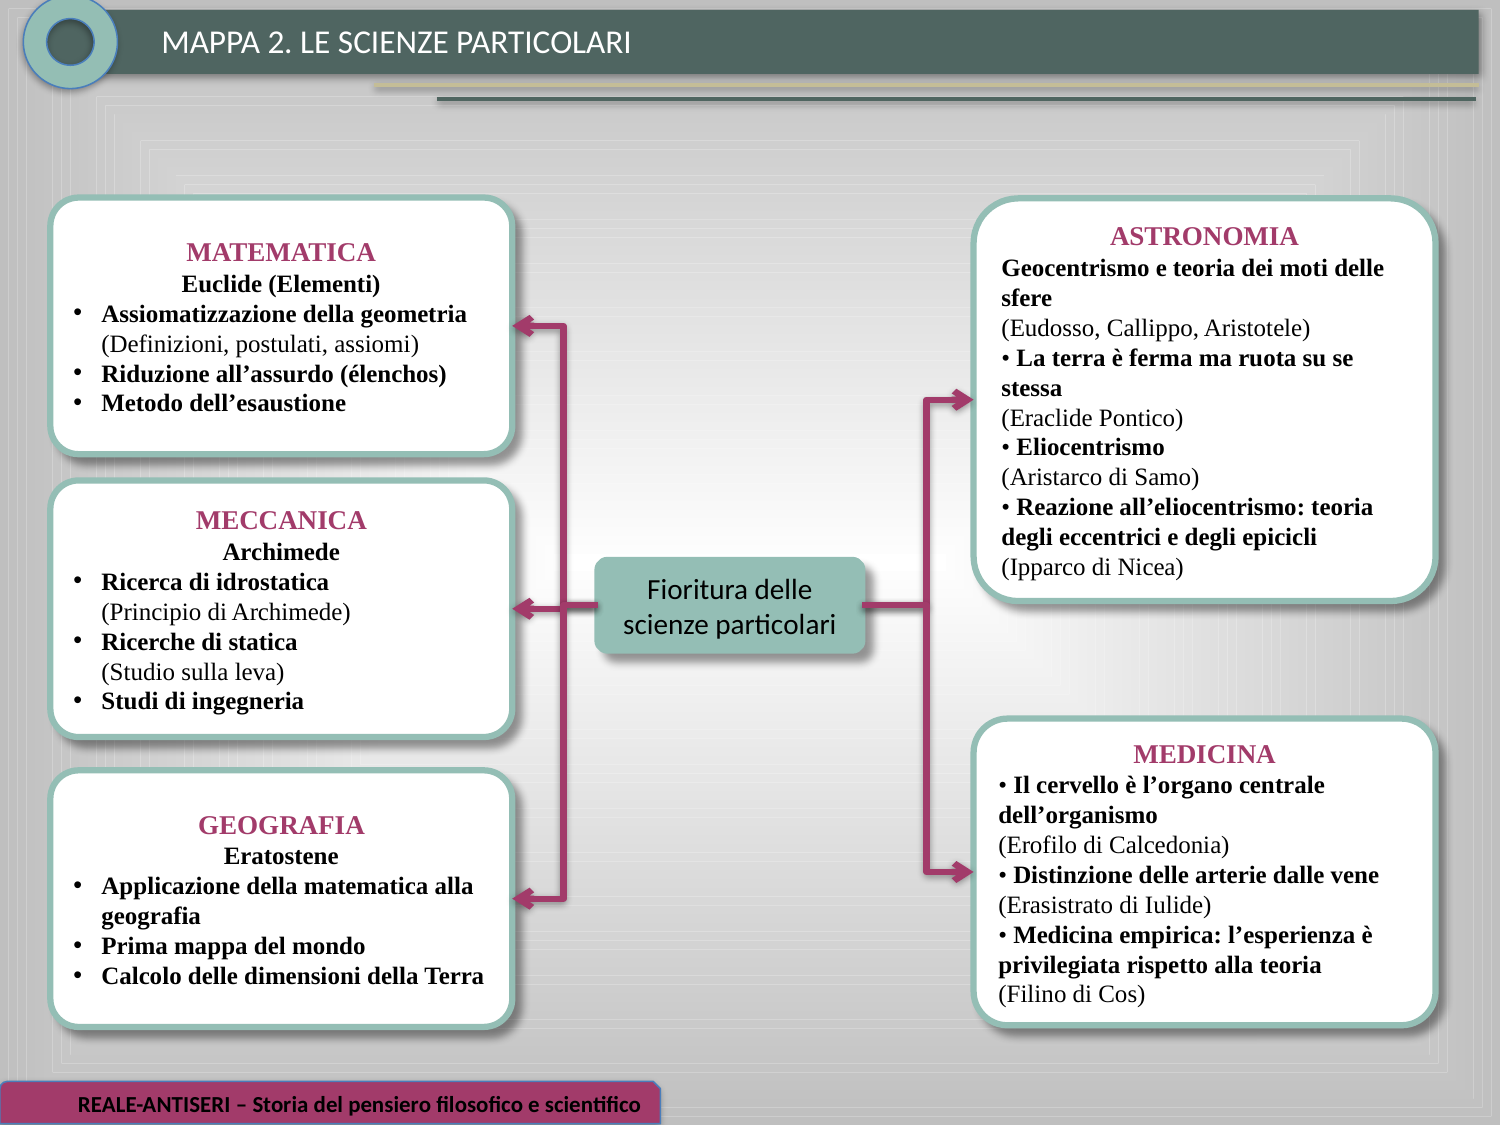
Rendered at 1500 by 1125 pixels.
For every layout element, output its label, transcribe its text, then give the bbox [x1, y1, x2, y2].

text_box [862, 399, 974, 604]
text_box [862, 604, 974, 873]
text_box Fioritura delle scienze particolari [602, 559, 857, 652]
text_box MAPPA 2. LE SCIENZE PARTICOLARI [146, 13, 648, 68]
text_box ASTRONOMIA Geocentrismo e teoria dei moti delle sfere (Eudosso, Callippo, Aristotele) • La terra è ferma ma ruota su se stessa (Eraclide Pontico) • Eliocentrismo (Aristarco di Samo) • Reazione all’eliocentrismo: teoria degli eccentrici e degli epicicli (Ipparco di Nicea) [972, 197, 1437, 602]
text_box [511, 605, 598, 899]
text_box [511, 325, 598, 603]
text_box [22, 0, 119, 90]
text_box MECCANICA Archimede Ricerca di idrostatica (Principio di Archimede) Ricerche di statica (Studio sulla leva) Studi di ingegneria [49, 479, 506, 738]
text_box MEDICINA • Il cervello è l’organo centrale dell’organismo (Erofilo di Calcedonia) • Distinzione delle arterie dalle vene (Erasistrato di Iulide) • Medicina empirica: l’esperienza è privilegiata rispetto alla teoria (Filino di Cos) [972, 717, 1437, 1027]
text_box GEOGRAFIA Eratostene Applicazione della matematica alla geografia Prima mappa del mondo Calcolo delle dimensioni della Terra [49, 769, 514, 1028]
text_box MATEMATICA Euclide (Elementi) Assiomatizzazione della geometria (Definizioni, postulati, assiomi) Riduzione all’assurdo (élenchos) Metodo dell’esaustione [49, 196, 514, 455]
